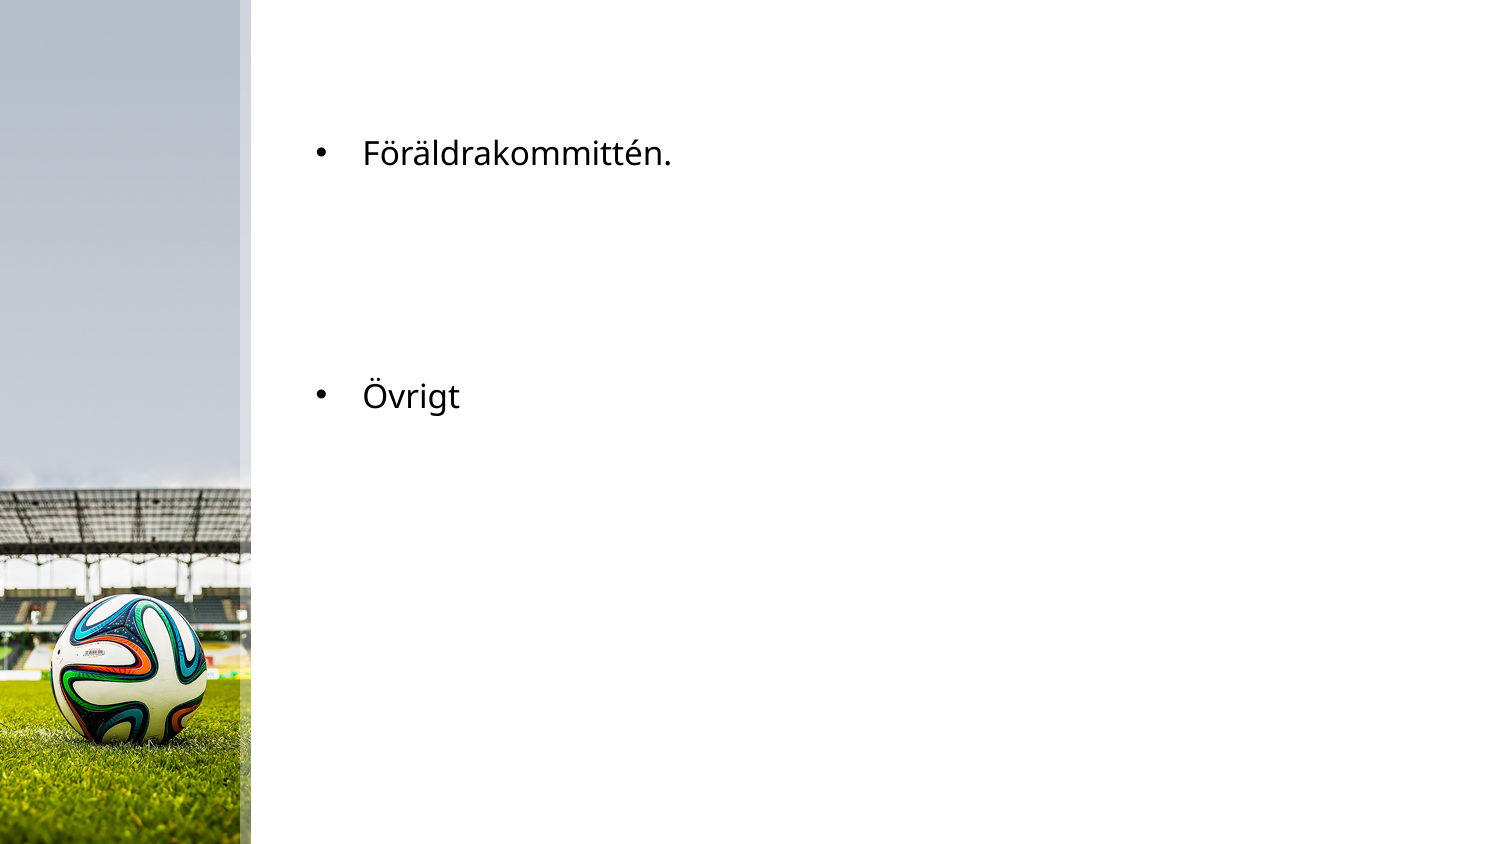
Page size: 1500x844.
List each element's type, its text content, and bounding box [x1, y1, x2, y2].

text_box Föräldrakommittén. Övrigt [300, 124, 1424, 424]
picture [0, 0, 1500, 844]
